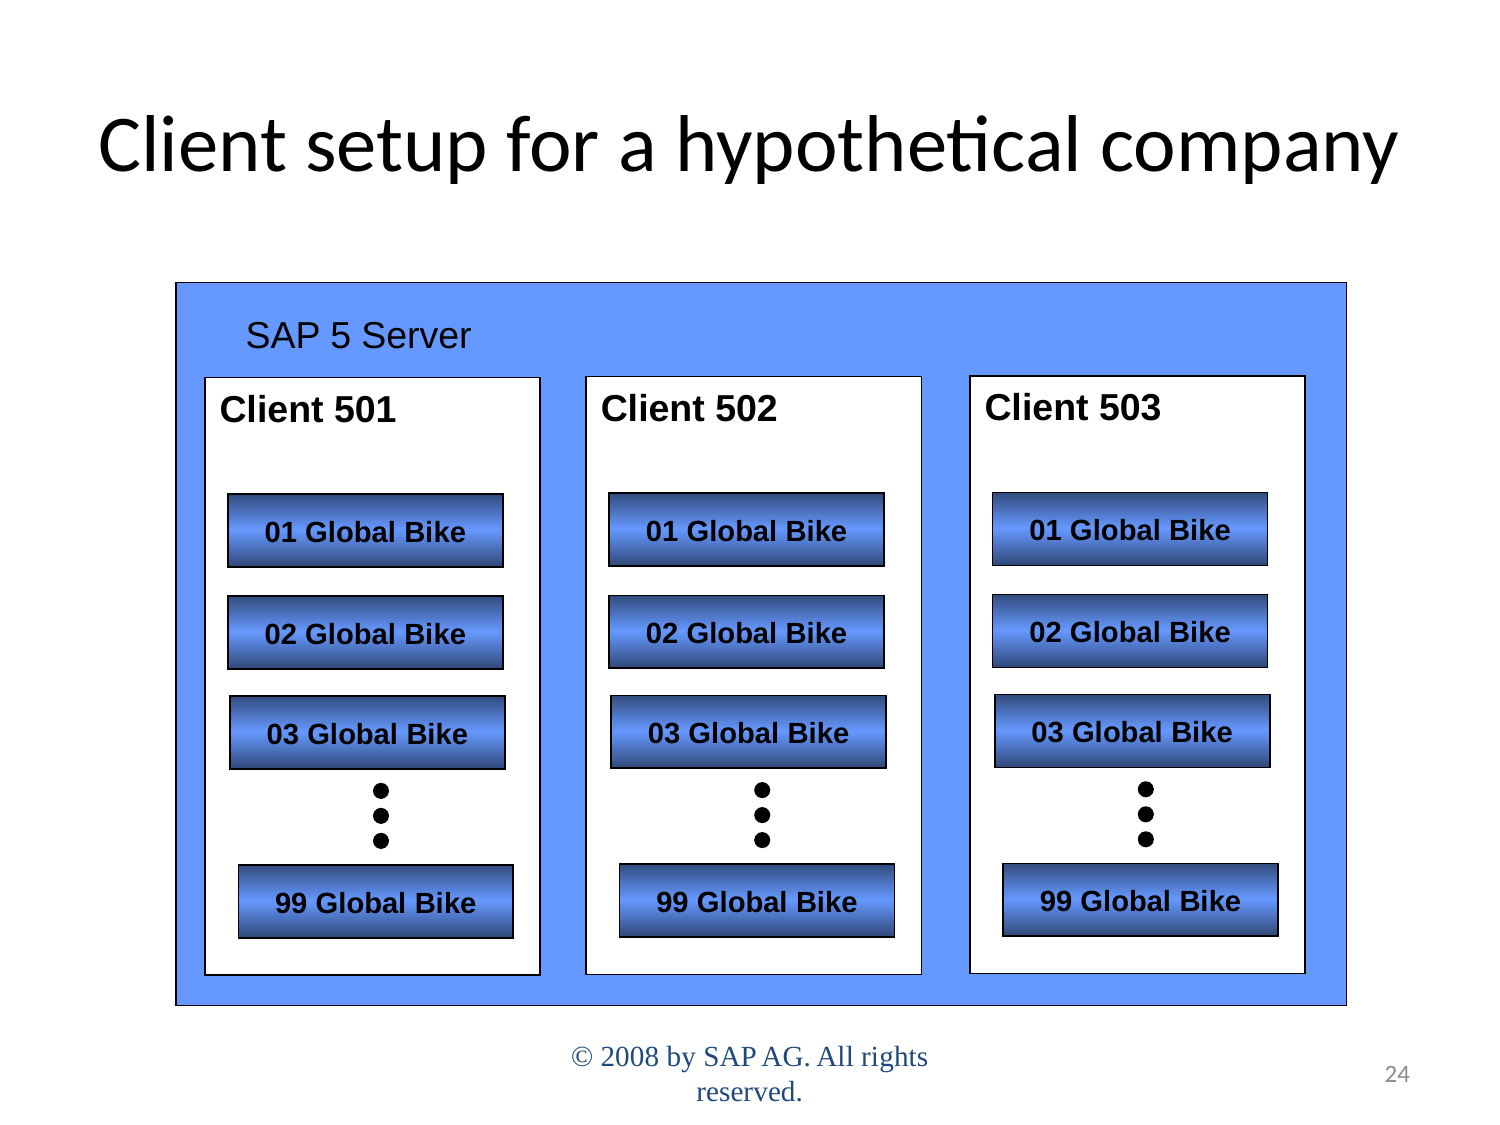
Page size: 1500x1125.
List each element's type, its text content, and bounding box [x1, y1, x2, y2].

footer © 2008 by SAP AG. All rights reserved. [512, 1042, 988, 1103]
title Client setup for a hypothetical company [75, 45, 1425, 233]
slide_number 24 [1074, 1042, 1425, 1103]
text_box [175, 282, 1347, 1006]
